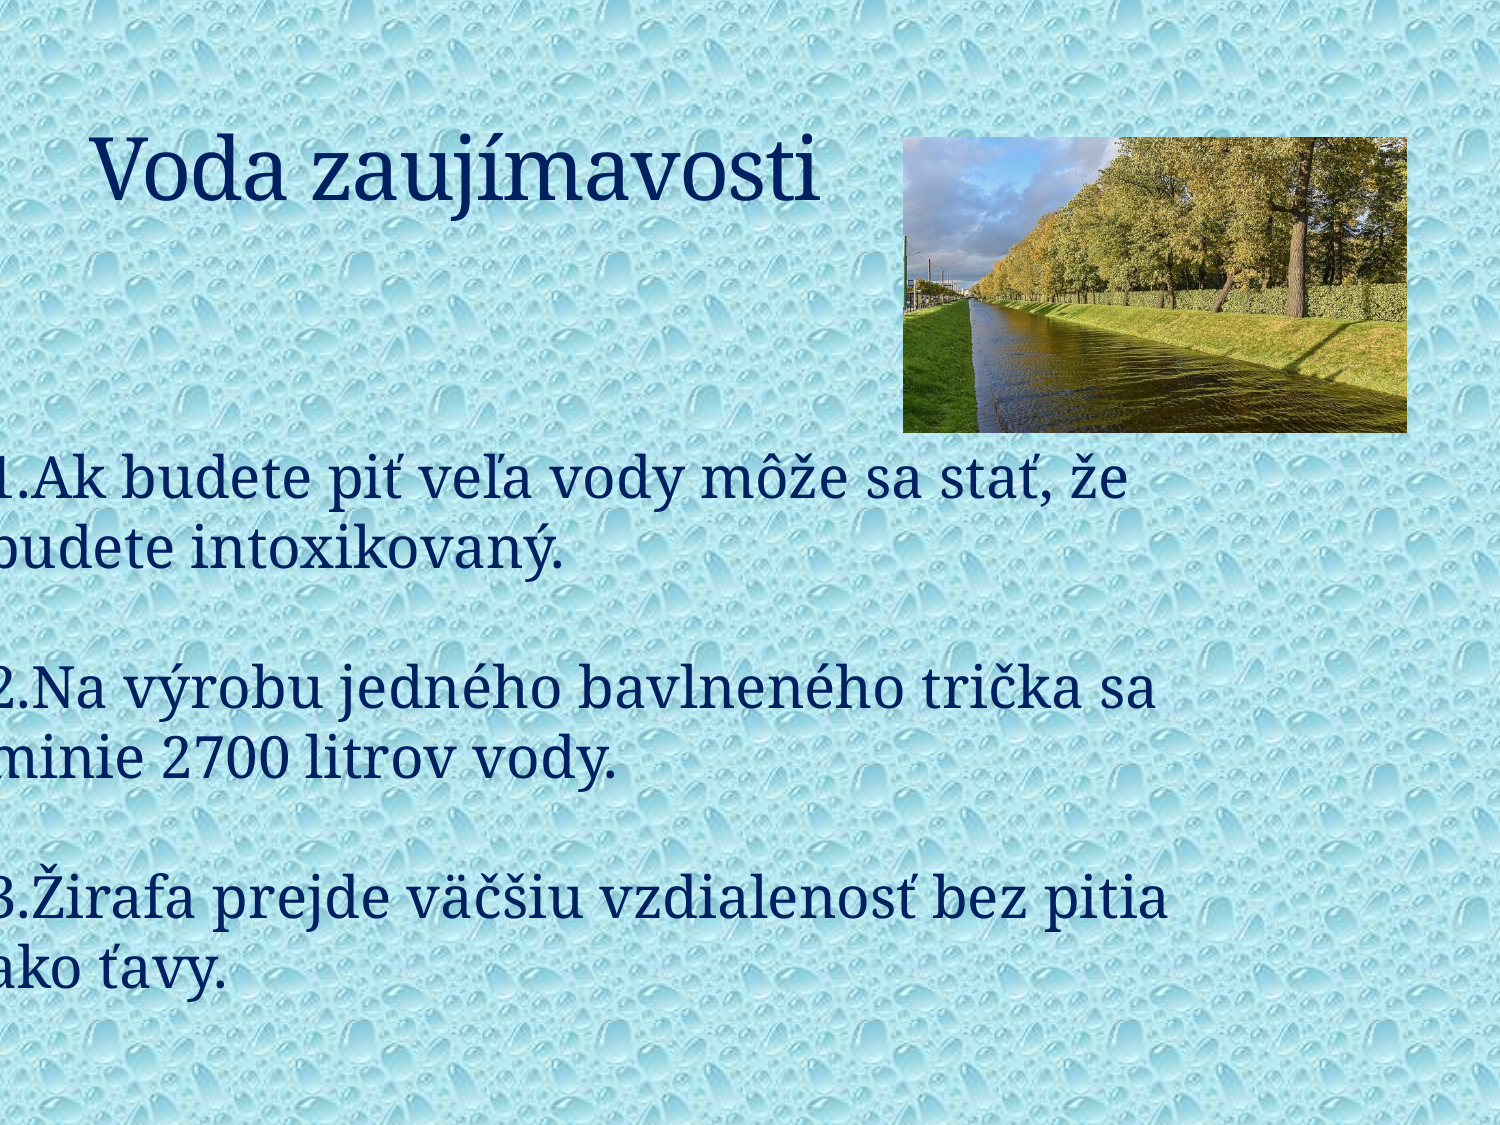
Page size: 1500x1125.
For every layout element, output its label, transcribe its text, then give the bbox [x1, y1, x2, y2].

title Voda zaujímavosti [74, 24, 1425, 225]
text_box 1.Ak budete piť veľa vody môže sa stať, že budete intoxikovaný. 2.Na výrobu jedného bavlneného trička sa minie 2700 litrov vody. 3.Žirafa prejde väčšiu vzdialenosť bez pitia ako ťavy. [0, 432, 1358, 1078]
picture [0, 0, 1500, 1125]
